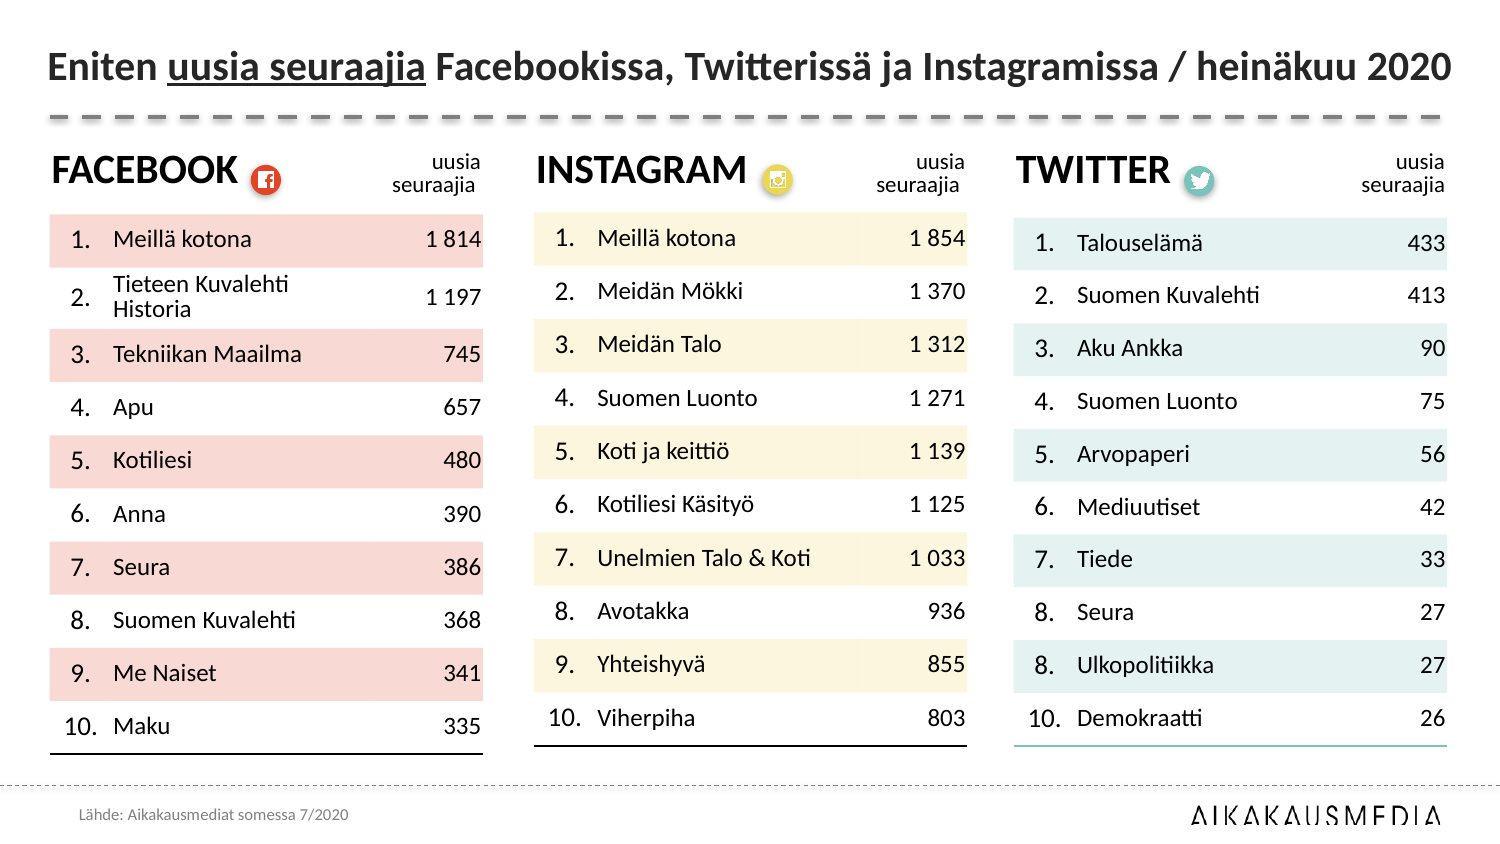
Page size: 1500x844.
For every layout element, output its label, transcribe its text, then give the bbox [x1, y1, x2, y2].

table_cell Suomen Luonto [596, 372, 858, 426]
table_cell 90 [1338, 323, 1447, 376]
table_cell 1 814 [374, 214, 483, 268]
table_cell 7. [534, 532, 596, 586]
table_cell Suomen Kuvalehti [1076, 270, 1338, 323]
table_header uusia seuraajia [374, 151, 483, 214]
table_cell Meillä kotona [112, 214, 374, 268]
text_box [762, 164, 794, 195]
table_cell Kotiliesi Käsityö [596, 479, 858, 532]
table_cell Anna [112, 488, 374, 542]
table_cell Me Naiset [112, 648, 374, 701]
table_cell 56 [1338, 429, 1447, 482]
table_cell Tekniikan Maailma [112, 329, 374, 382]
table_cell 27 [1338, 640, 1447, 693]
table_cell 803 [858, 692, 967, 745]
table_cell 6. [50, 488, 112, 542]
table_cell 75 [1338, 376, 1447, 429]
table_cell 1. [1014, 218, 1076, 270]
table_cell 855 [858, 639, 967, 692]
table_cell Yhteishyvä [596, 639, 858, 692]
table_cell 33 [1338, 534, 1447, 587]
text_box Lähde: Aikakausmediat somessa 7/2020 [63, 796, 364, 832]
table_cell 6. [1014, 482, 1076, 534]
table_cell 5. [1014, 429, 1076, 482]
table_cell 3. [50, 329, 112, 382]
table_cell 7. [50, 542, 112, 595]
table_cell Aku Ankka [1076, 323, 1338, 376]
table_cell 480 [374, 435, 483, 488]
table_header uusia seuraajia [858, 151, 967, 212]
table_header FACEBOOK [50, 151, 374, 214]
table_cell Meidän Talo [596, 319, 858, 372]
title Eniten uusia seuraajia Facebookissa, Twitterissä ja Instagramissa / heinäkuu 2020 [0, 0, 1500, 129]
table_cell 8. [534, 586, 596, 639]
table_cell 1. [50, 214, 112, 268]
table_cell 390 [374, 488, 483, 542]
table_cell 4. [50, 382, 112, 435]
table_cell 10. [1014, 693, 1076, 745]
table_cell 386 [374, 542, 483, 595]
table_cell 2. [1014, 270, 1076, 323]
table_cell 335 [374, 701, 483, 753]
table_cell 1 271 [858, 372, 967, 426]
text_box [1183, 165, 1215, 197]
table_cell 413 [1338, 270, 1447, 323]
table_cell 1 033 [858, 532, 967, 586]
table_cell 3. [1014, 323, 1076, 376]
table_cell 368 [374, 595, 483, 648]
table_cell Maku [112, 701, 374, 753]
table_cell 745 [374, 329, 483, 382]
table_cell Seura [112, 542, 374, 595]
table_cell 8. [1014, 587, 1076, 640]
table_cell 6. [534, 479, 596, 532]
picture [1189, 805, 1441, 825]
table_cell 27 [1338, 587, 1447, 640]
table_cell Meidän Mökki [596, 266, 858, 319]
table_cell 5. [534, 426, 596, 479]
table_cell Viherpiha [596, 692, 858, 745]
table_cell Tiede [1076, 534, 1338, 587]
table_cell Kotiliesi [112, 435, 374, 488]
table_cell 9. [50, 648, 112, 701]
table_cell Avotakka [596, 586, 858, 639]
table_cell Meillä kotona [596, 212, 858, 266]
table_header INSTAGRAM [534, 151, 858, 212]
table_cell 3. [534, 319, 596, 372]
table_header uusia seuraajia [1338, 151, 1447, 218]
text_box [250, 164, 282, 196]
table_cell 1 125 [858, 479, 967, 532]
table_cell Arvopaperi [1076, 429, 1338, 482]
table_cell 10. [50, 701, 112, 753]
table_cell 8. [50, 595, 112, 648]
table_cell 5. [50, 435, 112, 488]
table_cell Talouselämä [1076, 218, 1338, 270]
table_cell Ulkopolitiikka [1076, 640, 1338, 693]
table_cell 2. [534, 266, 596, 319]
table_cell 1 370 [858, 266, 967, 319]
table_header TWITTER [1014, 151, 1338, 218]
table_cell 2. [50, 268, 112, 329]
table_cell 1 312 [858, 319, 967, 372]
table_cell 42 [1338, 482, 1447, 534]
table_cell Suomen Luonto [1076, 376, 1338, 429]
table_cell Tieteen Kuvalehti Historia [112, 268, 374, 329]
table_cell 1 139 [858, 426, 967, 479]
table_cell 1 197 [374, 268, 483, 329]
table_cell 10. [534, 692, 596, 745]
table_cell 8. [1014, 640, 1076, 693]
table_cell Koti ja keittiö [596, 426, 858, 479]
table_cell Suomen Kuvalehti [112, 595, 374, 648]
table_cell 9. [534, 639, 596, 692]
table_cell 657 [374, 382, 483, 435]
table_cell Seura [1076, 587, 1338, 640]
table_cell 4. [1014, 376, 1076, 429]
table_cell Apu [112, 382, 374, 435]
table_cell Unelmien Talo & Koti [596, 532, 858, 586]
table_cell 1 854 [858, 212, 967, 266]
table_cell 433 [1338, 218, 1447, 270]
table_cell 341 [374, 648, 483, 701]
table_cell 26 [1338, 693, 1447, 745]
table_cell 1. [534, 212, 596, 266]
table_cell Mediuutiset [1076, 482, 1338, 534]
table_cell Demokraatti [1076, 693, 1338, 745]
table_cell 7. [1014, 534, 1076, 587]
table_cell 4. [534, 372, 596, 426]
table_cell 936 [858, 586, 967, 639]
